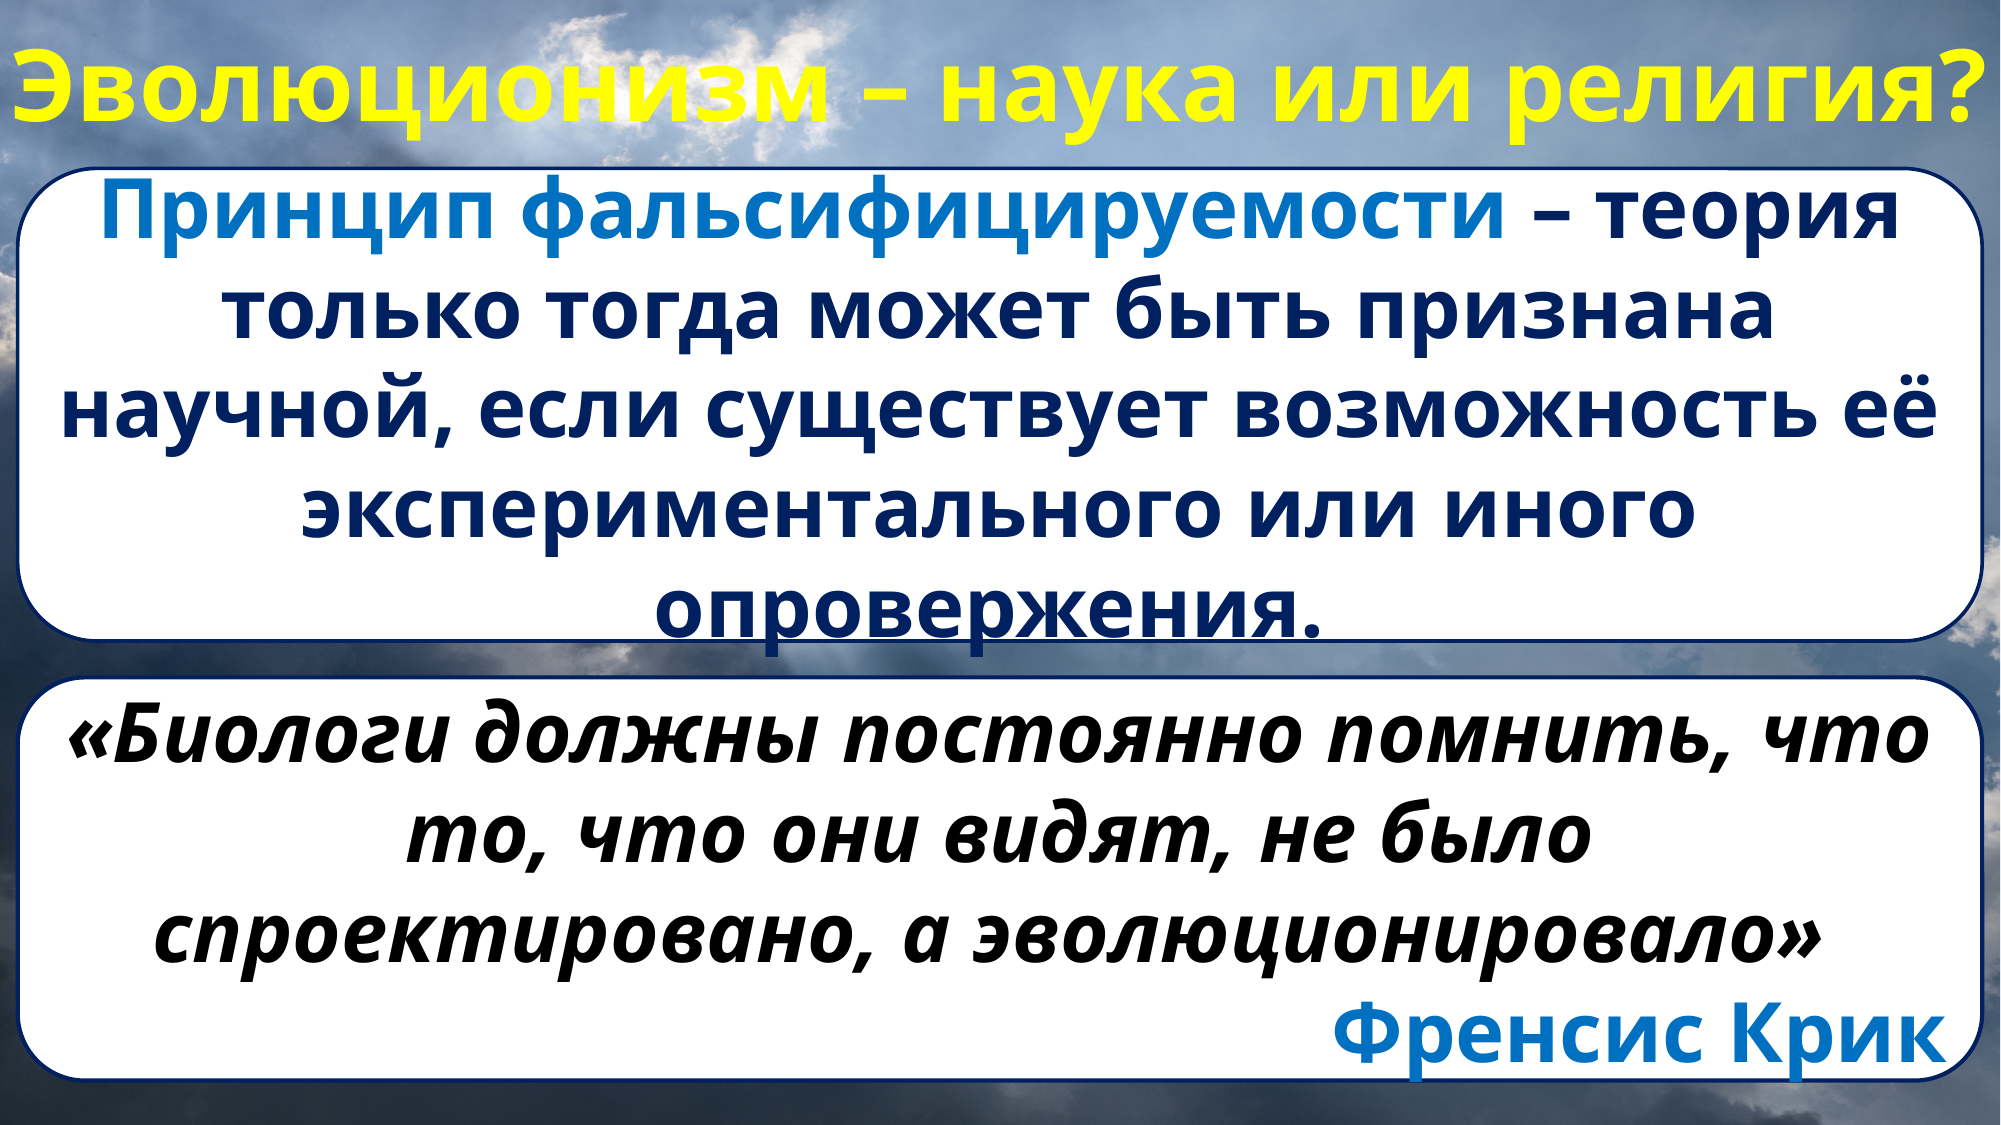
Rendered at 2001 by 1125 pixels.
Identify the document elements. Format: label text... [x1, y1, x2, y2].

picture [0, 0, 2001, 1125]
text_box Эволюционизм – наука или религия? [0, 14, 2000, 150]
text_box Принцип фальсифицируемости – теория только тогда может быть признана научной, если существует возможность её экспериментального или иного опровержения. [16, 167, 1984, 642]
text_box «Биологи должны постоянно помнить, что то, что они видят, не было спроектировано, а эволюционировало» Френсис Крик [16, 676, 1984, 1082]
